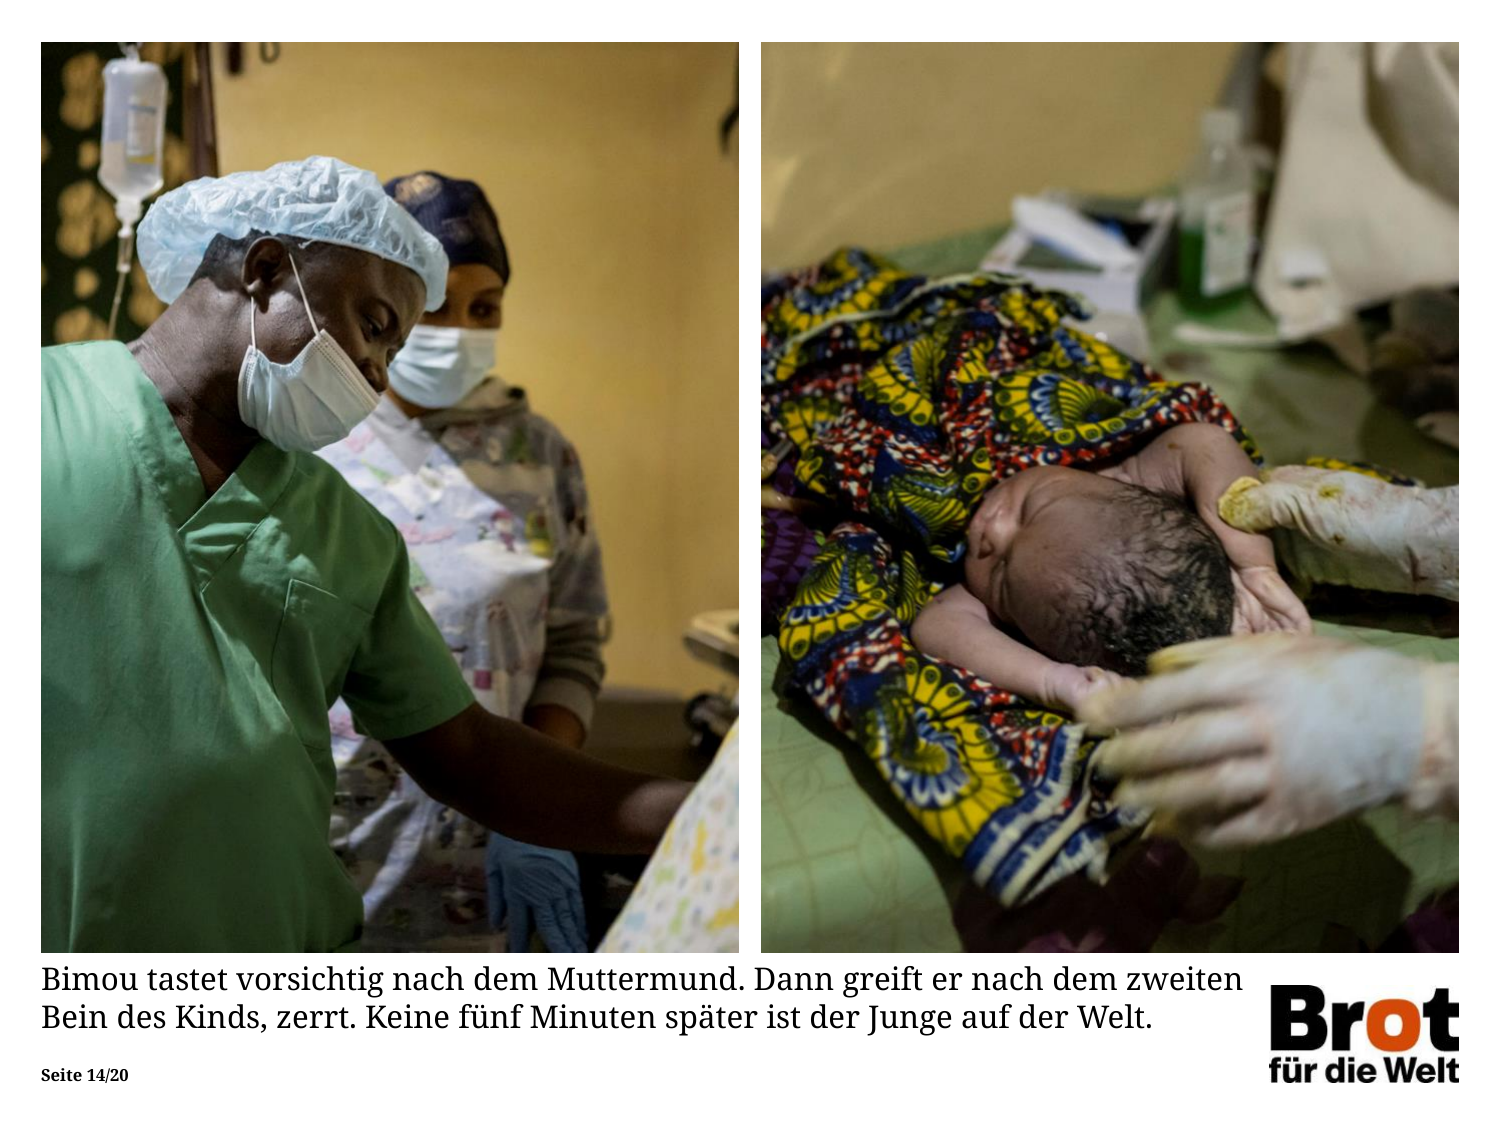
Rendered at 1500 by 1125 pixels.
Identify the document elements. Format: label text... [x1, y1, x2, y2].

picture [1269, 985, 1459, 1083]
picture [40, 42, 739, 953]
text_box Bimou tastet vorsichtig nach dem Muttermund. Dann greift er nach dem zweiten Bein des Kinds, zerrt. Keine fünf Minuten später ist der Junge auf der Welt. [41, 952, 1270, 1042]
picture [761, 42, 1460, 953]
